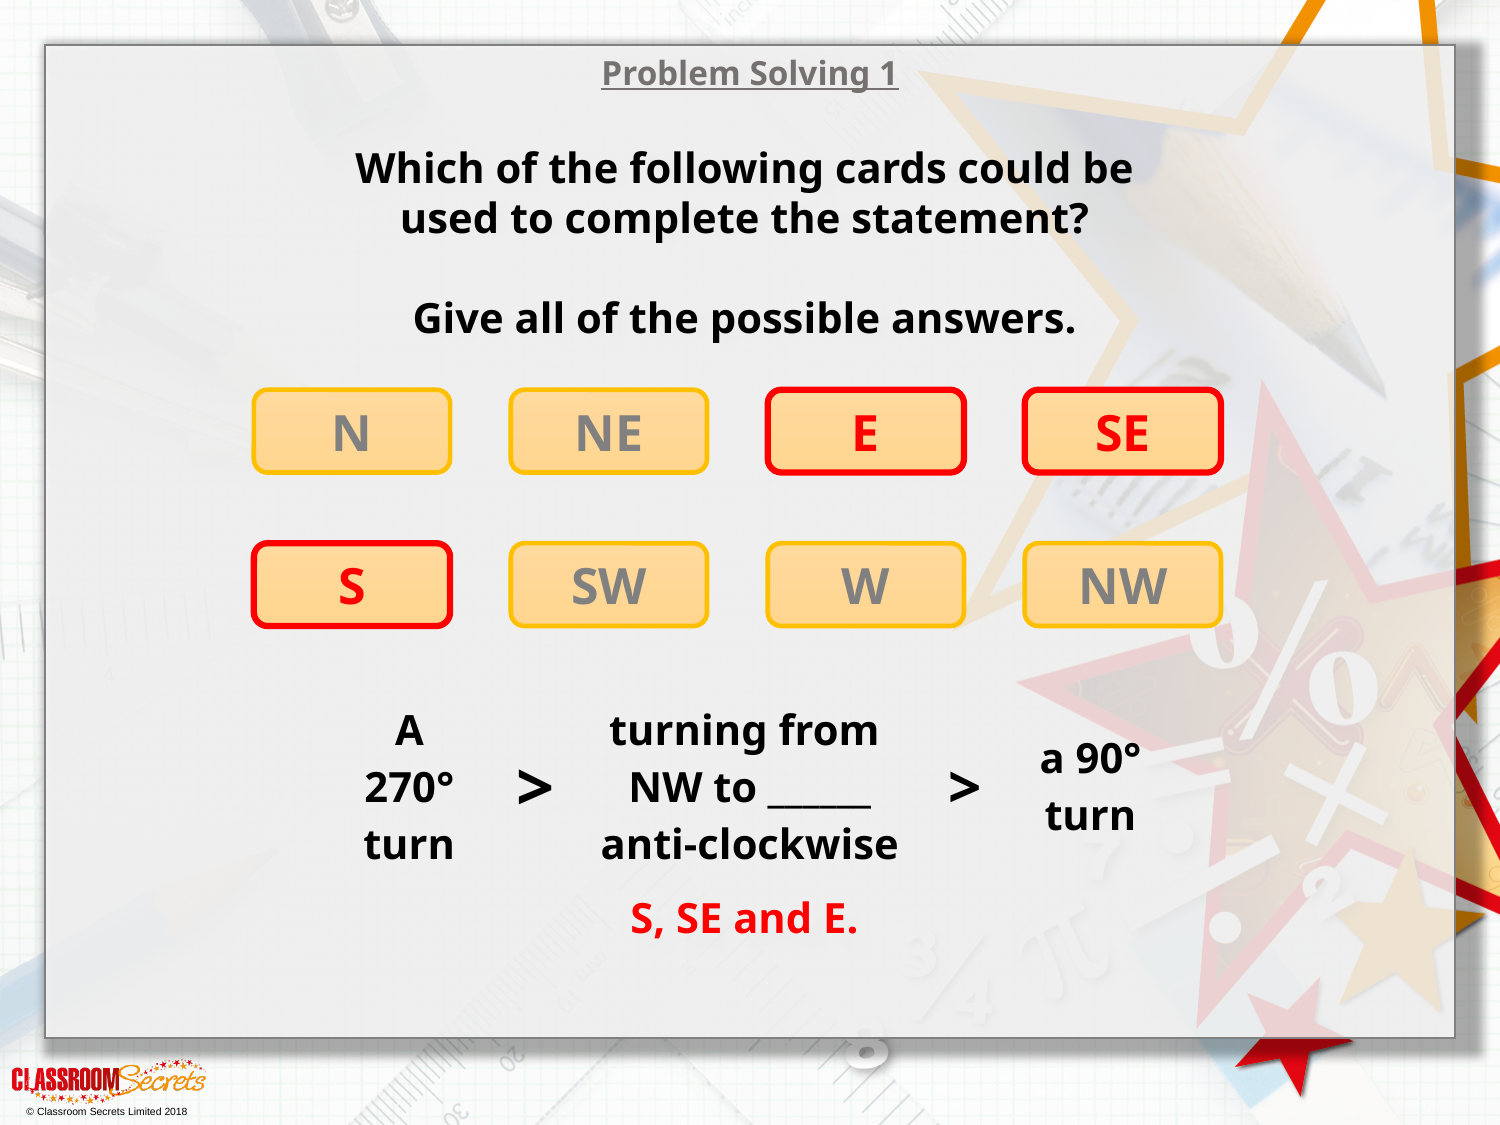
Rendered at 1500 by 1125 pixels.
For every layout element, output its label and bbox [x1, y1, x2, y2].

picture [0, 0, 1500, 1125]
text_box [11, 1058, 207, 1125]
